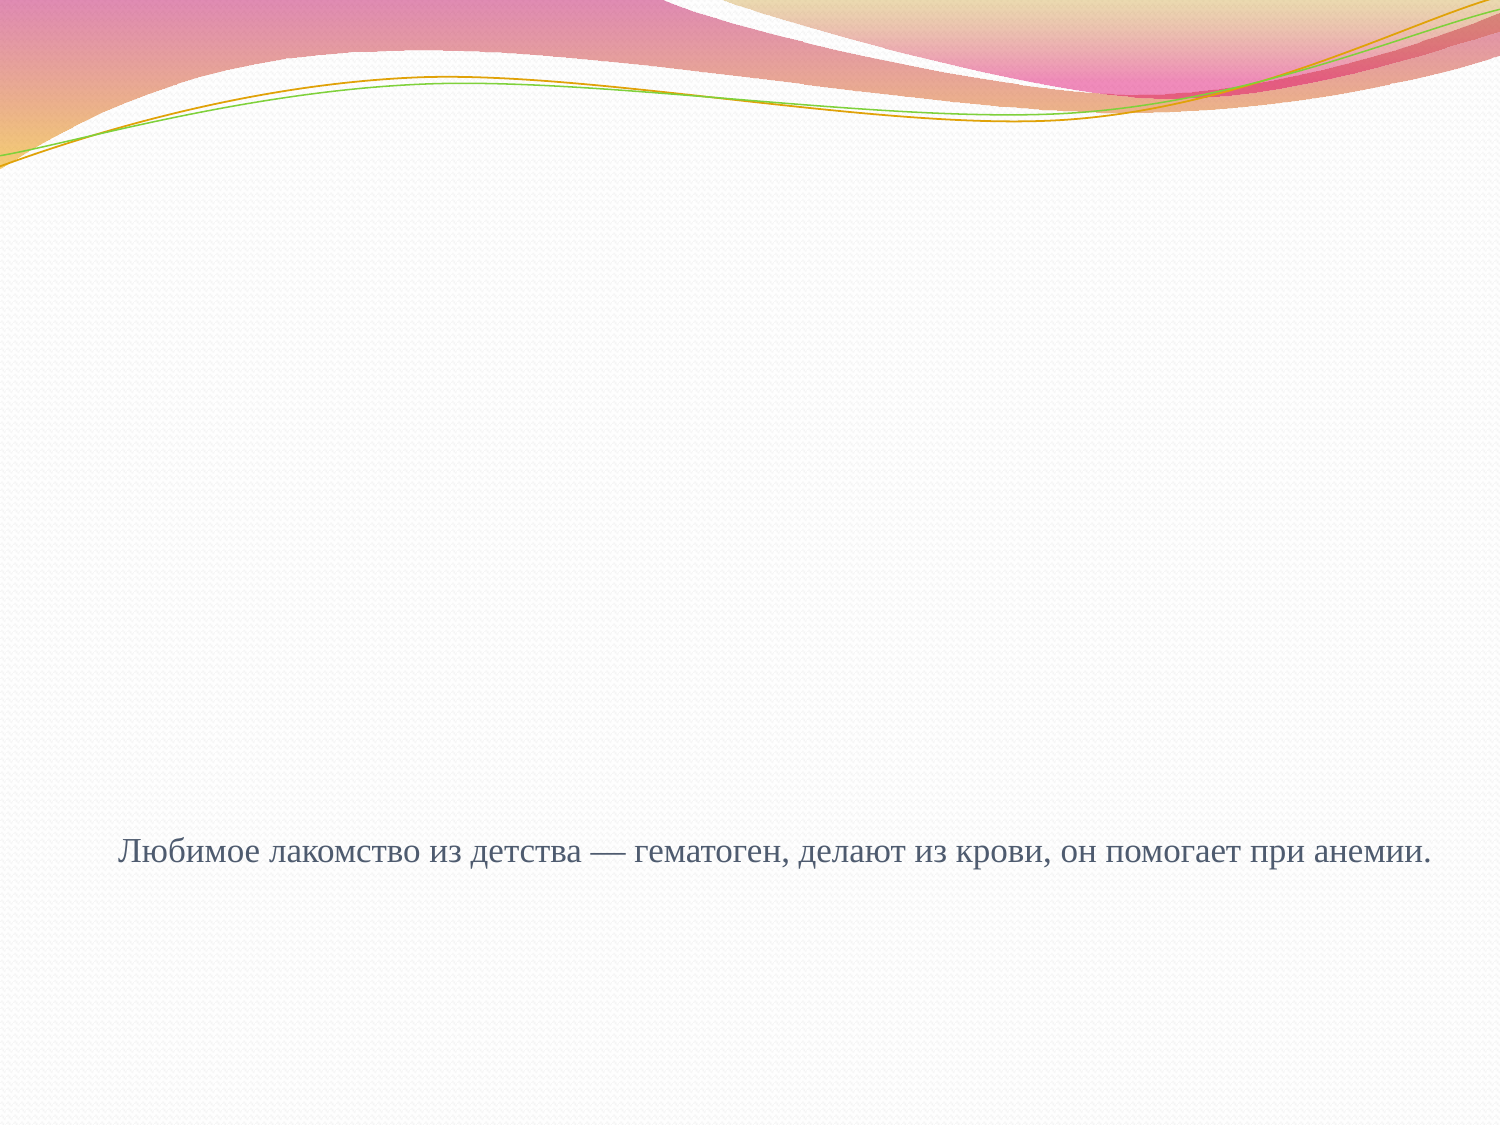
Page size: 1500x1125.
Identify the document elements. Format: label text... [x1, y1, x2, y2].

title Любимое лакомство из детства — гематоген, делают из крови, он помогает при анемии. [100, 751, 1451, 939]
